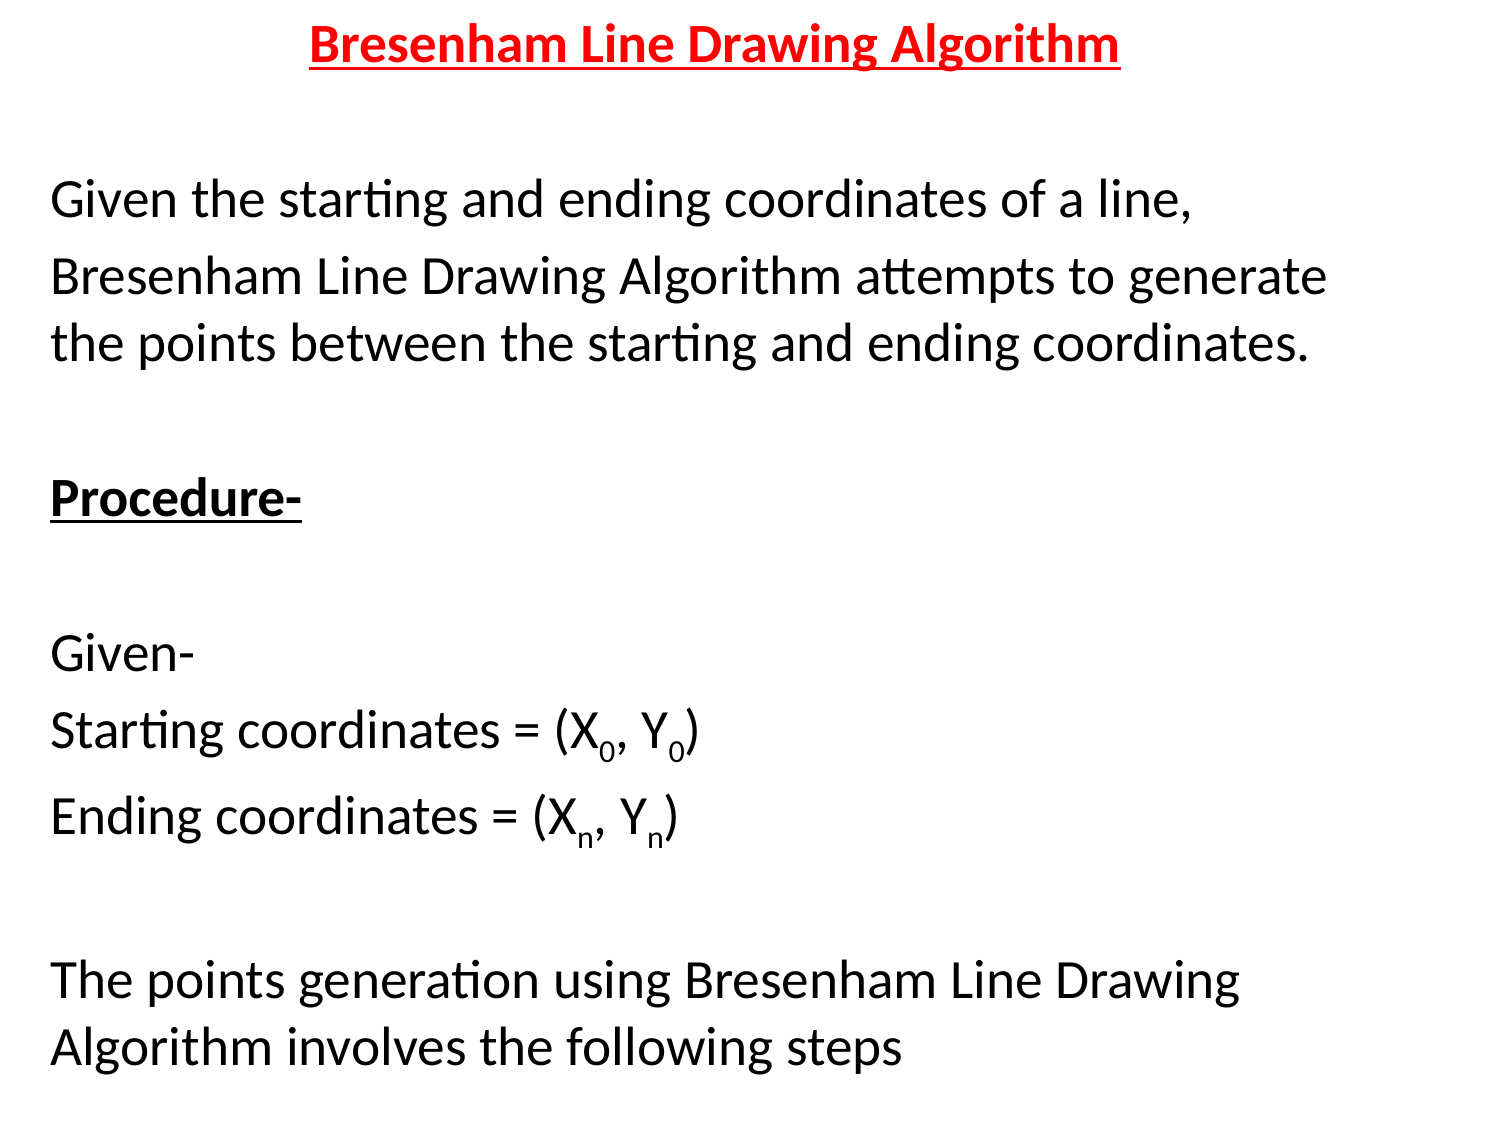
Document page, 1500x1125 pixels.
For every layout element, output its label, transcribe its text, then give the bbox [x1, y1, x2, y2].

subtitle Bresenham Line Drawing Algorithm Given the starting and ending coordinates of a line, Bresenham Line Drawing Algorithm attempts to generate the points between the starting and ending coordinates. Procedure- Given- Starting coordinates = (X0, Y0) Ending coordinates = (Xn, Yn) The points generation using Bresenham Line Drawing Algorithm involves the following steps [35, 0, 1395, 1090]
